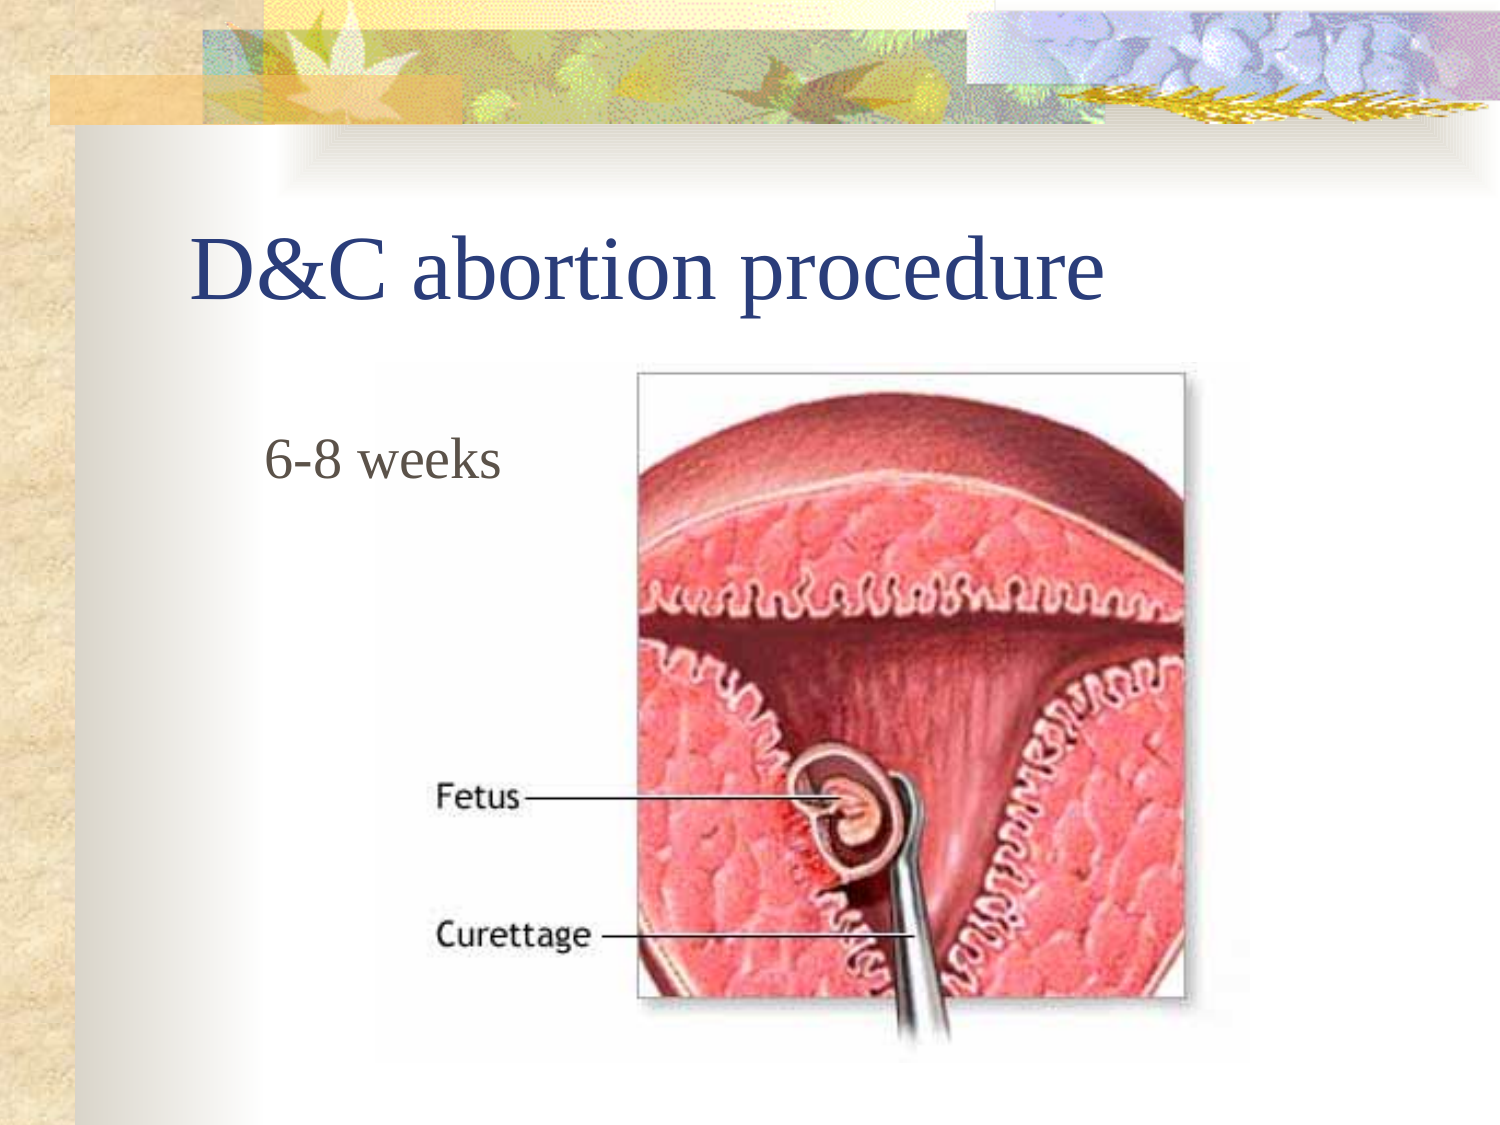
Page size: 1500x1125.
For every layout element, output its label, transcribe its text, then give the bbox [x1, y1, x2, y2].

title D&C abortion procedure [174, 137, 1451, 326]
text_box 6-8 weeks [249, 412, 369, 498]
picture [0, 0, 1500, 1125]
picture [374, 362, 1251, 1063]
